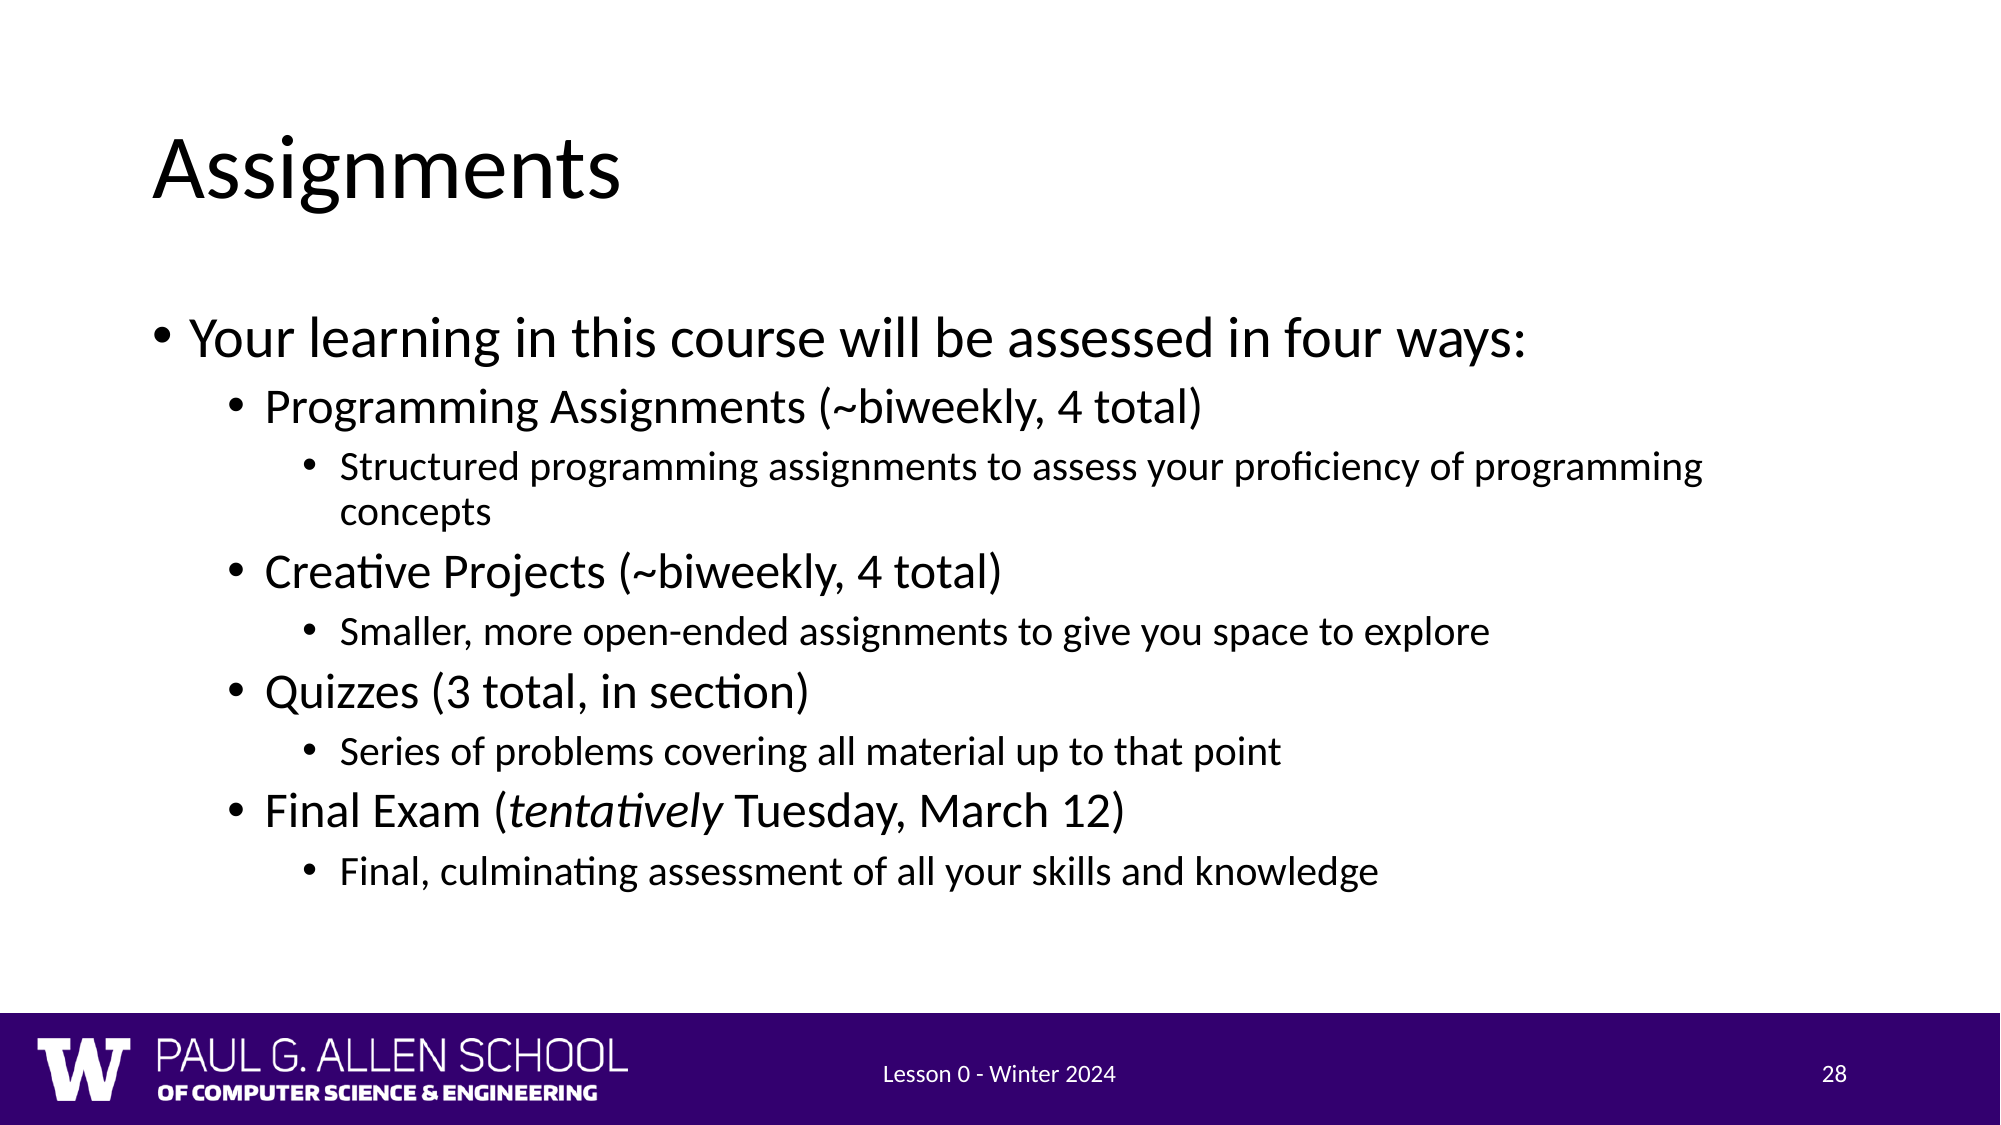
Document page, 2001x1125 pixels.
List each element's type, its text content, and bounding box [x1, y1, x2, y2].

footer Lesson 0 - Winter 2024 [662, 1042, 1338, 1103]
list Your learning in this course will be assessed in four ways: Programming Assignments (~biweekly, 4 total) Structured programming assignments to assess your proficiency of programming concepts Creative Projects (~biweekly, 4 total) Smaller, more open-ended assignments to give you space to explore Quizzes (3 total, in section) Series of problems covering all material up to that point Final Exam (tentatively Tuesday, March 12) Final, culminating assessment of all your skills and knowledge [137, 299, 1863, 992]
title Assignments [137, 59, 1863, 278]
slide_number 28 [1412, 1042, 1863, 1103]
picture [0, 1013, 2000, 1125]
